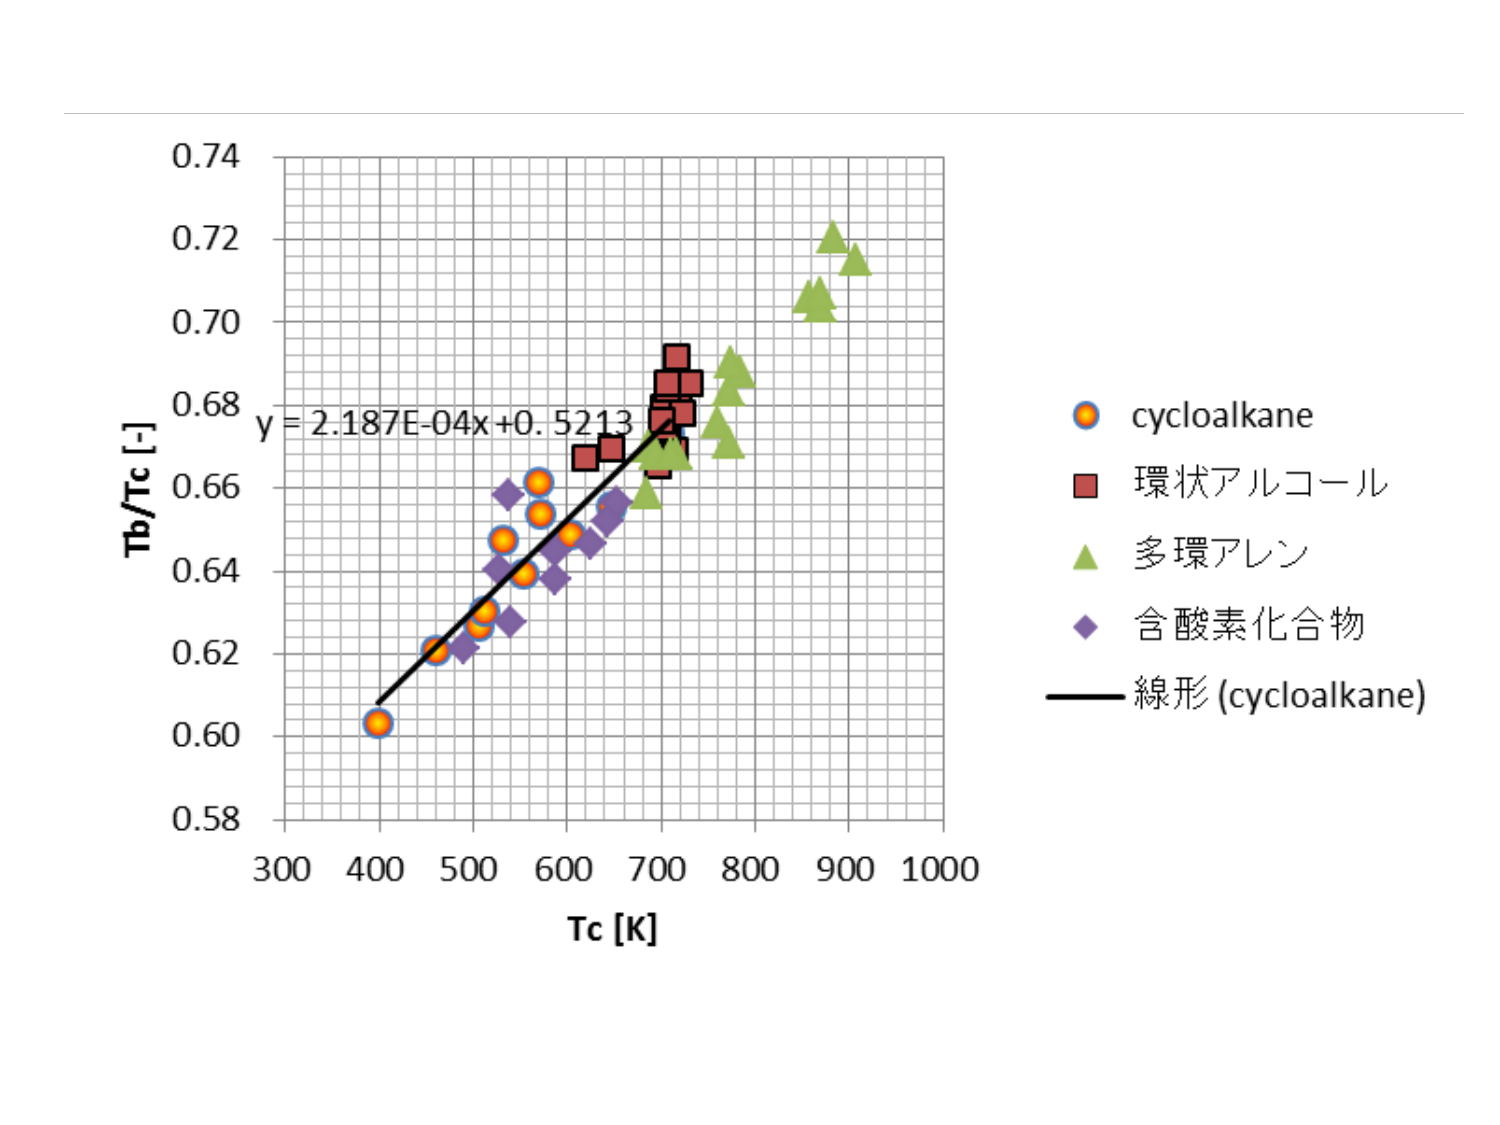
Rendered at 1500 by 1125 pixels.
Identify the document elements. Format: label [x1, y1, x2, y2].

picture [64, 112, 1464, 999]
